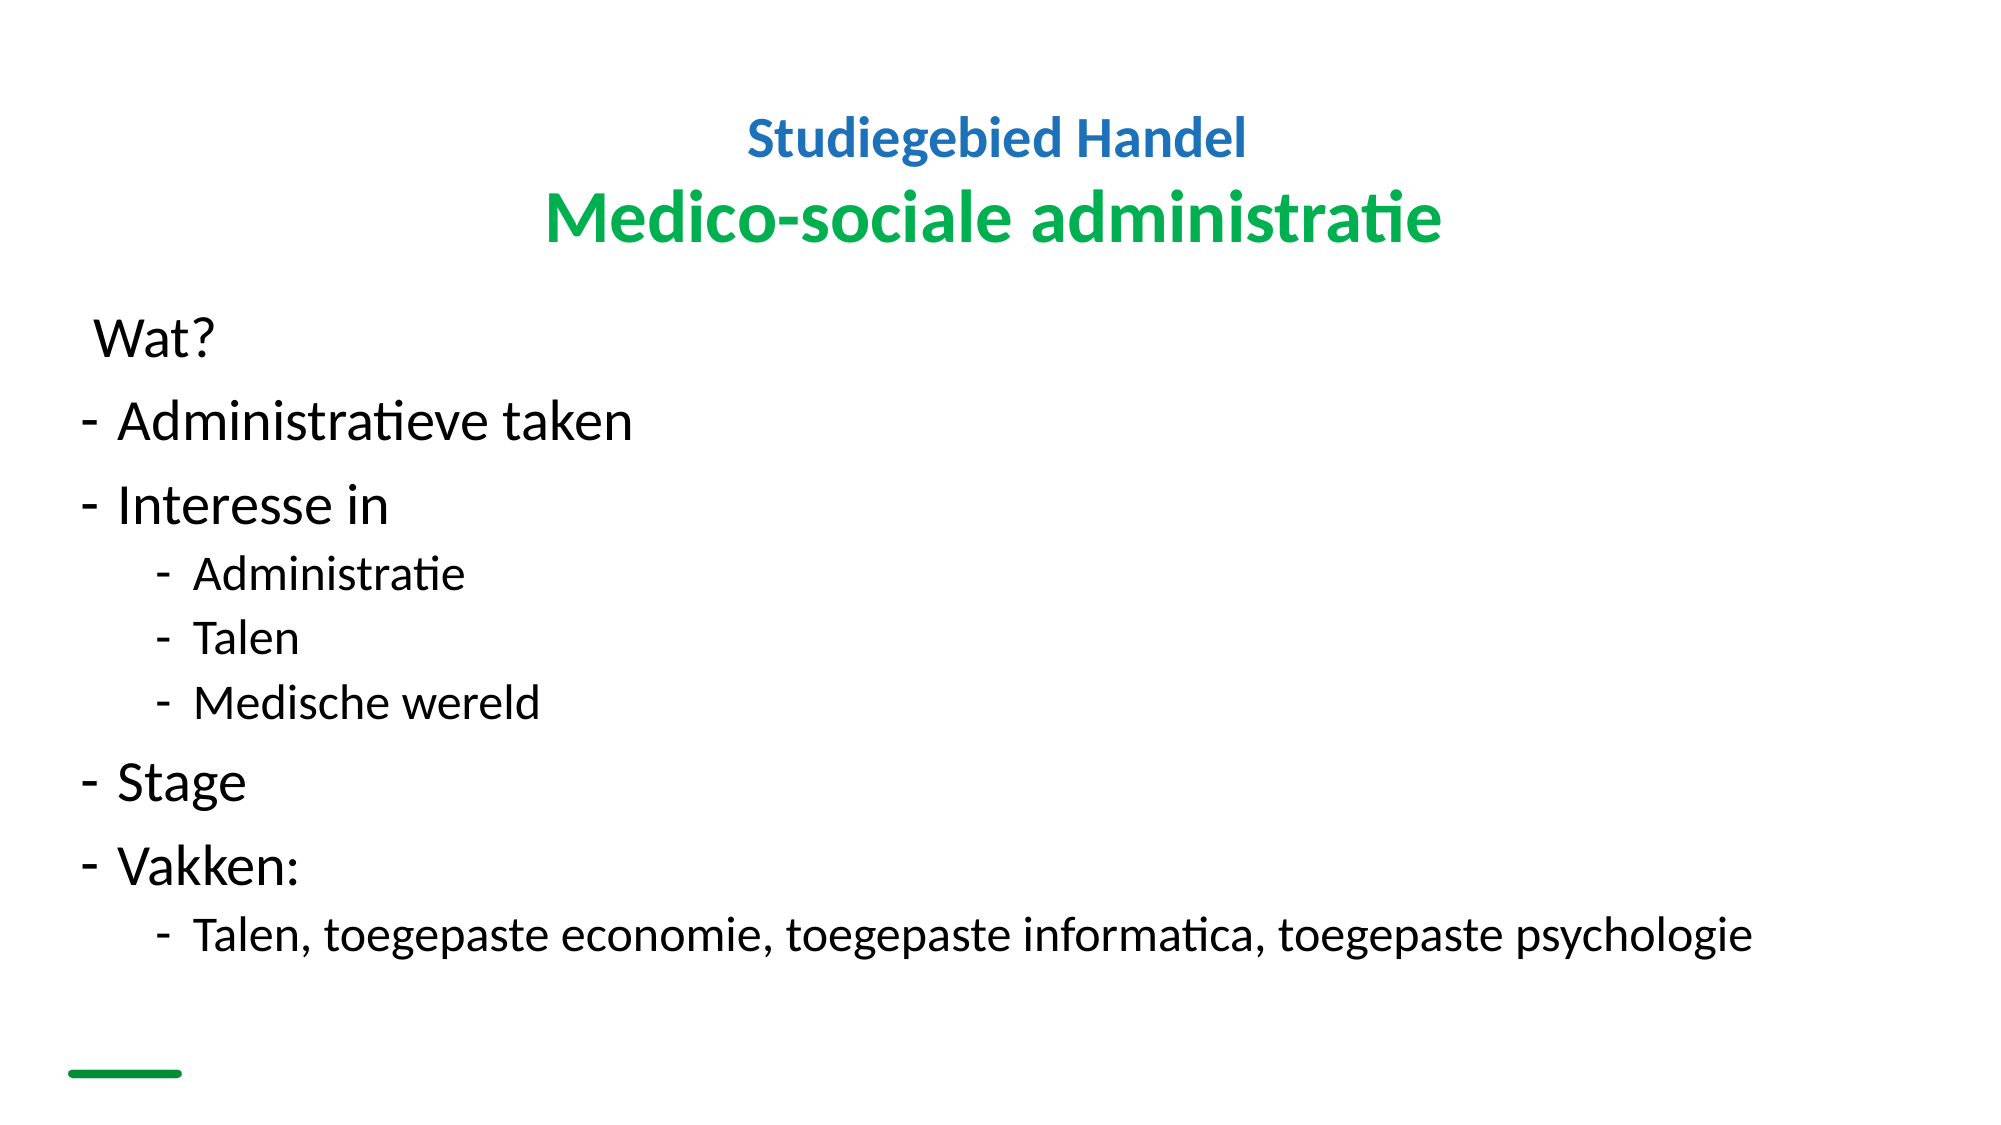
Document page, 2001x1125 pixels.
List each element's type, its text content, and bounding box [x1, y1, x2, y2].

title Studiegebied Handel Medico-sociale administratie [65, 59, 1923, 278]
picture [65, 1065, 184, 1082]
list Wat? Administratieve taken Interesse in Administratie Talen Medische wereld Stage Vakken: Talen, toegepaste economie, toegepaste informatica, toegepaste psychologie [65, 299, 1923, 1014]
